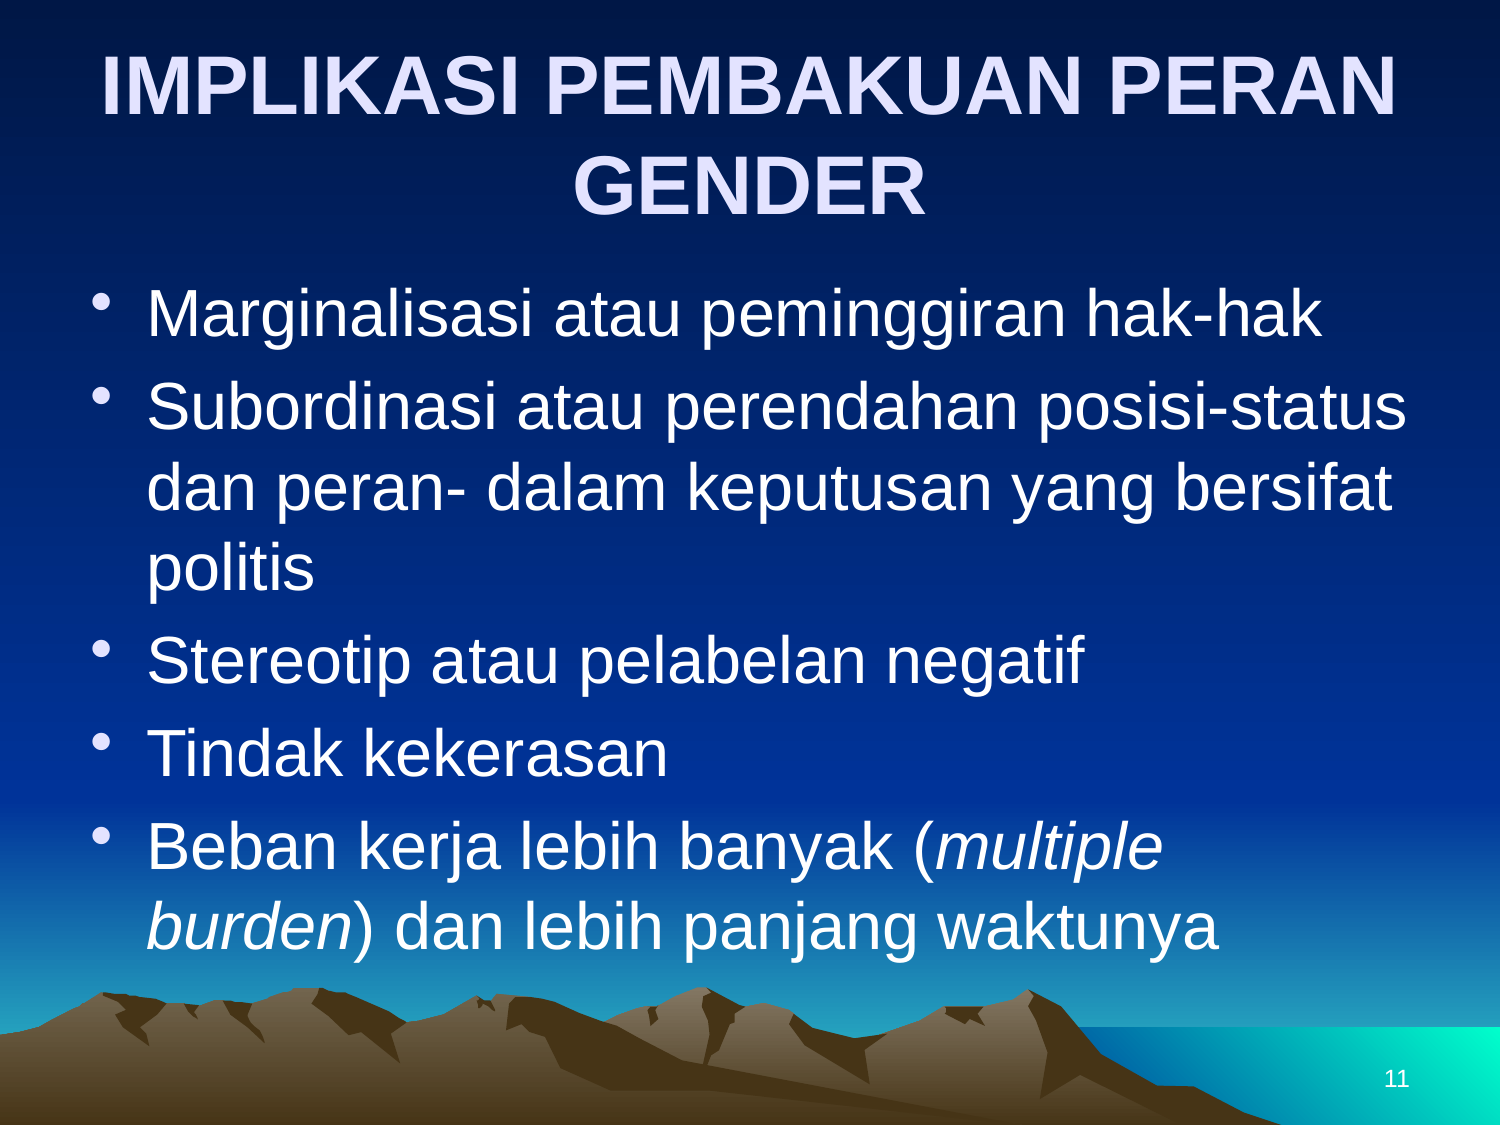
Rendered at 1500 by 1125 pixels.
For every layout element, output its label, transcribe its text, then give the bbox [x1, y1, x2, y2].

slide_number 11 [1074, 1024, 1426, 1101]
list Marginalisasi atau peminggiran hak-hak Subordinasi atau perendahan posisi-status dan peran- dalam keputusan yang bersifat politis Stereotip atau pelabelan negatif Tindak kekerasan Beban kerja lebih banyak (multiple burden) dan lebih panjang waktunya [74, 262, 1426, 1001]
title IMPLIKASI PEMBAKUAN PERAN GENDER [74, 37, 1426, 226]
